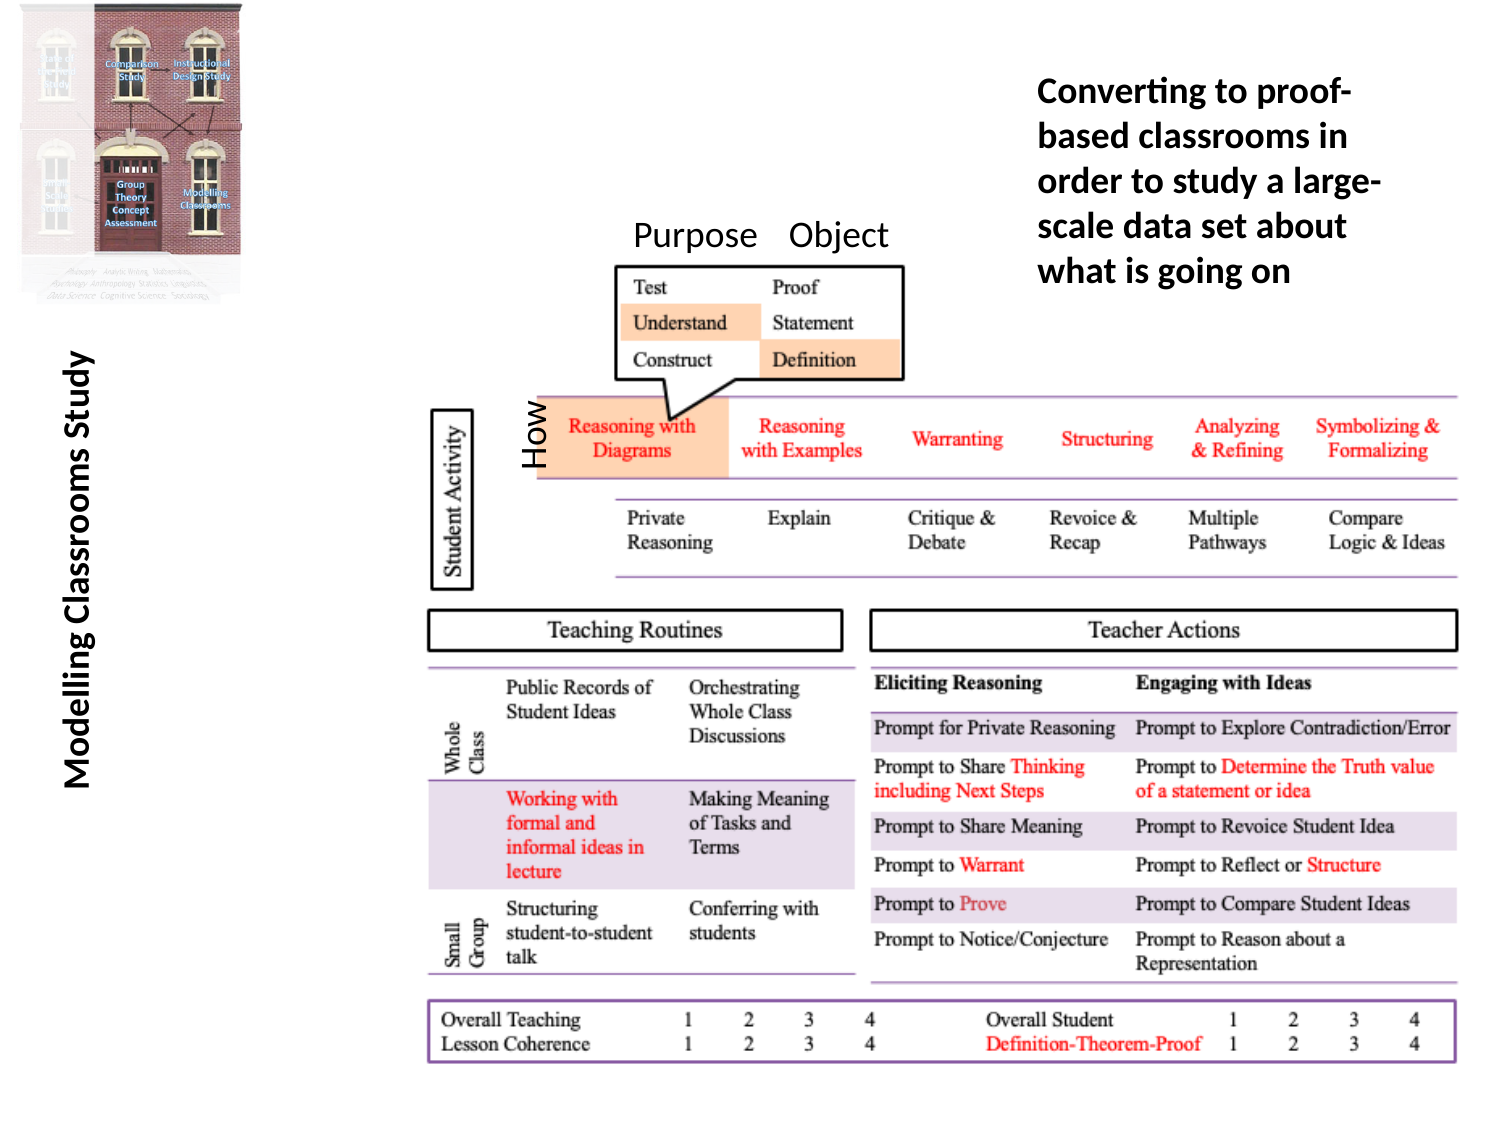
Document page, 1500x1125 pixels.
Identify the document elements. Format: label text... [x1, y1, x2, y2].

picture [12, 0, 252, 312]
picture [408, 233, 1483, 1080]
text_box Purpose [618, 202, 774, 233]
text_box Object [774, 202, 905, 233]
text_box Converting to proof-based classrooms in order to study a large-scale data set about what is going on [1022, 58, 1438, 233]
text_box Modelling Classrooms Study [43, 336, 104, 806]
